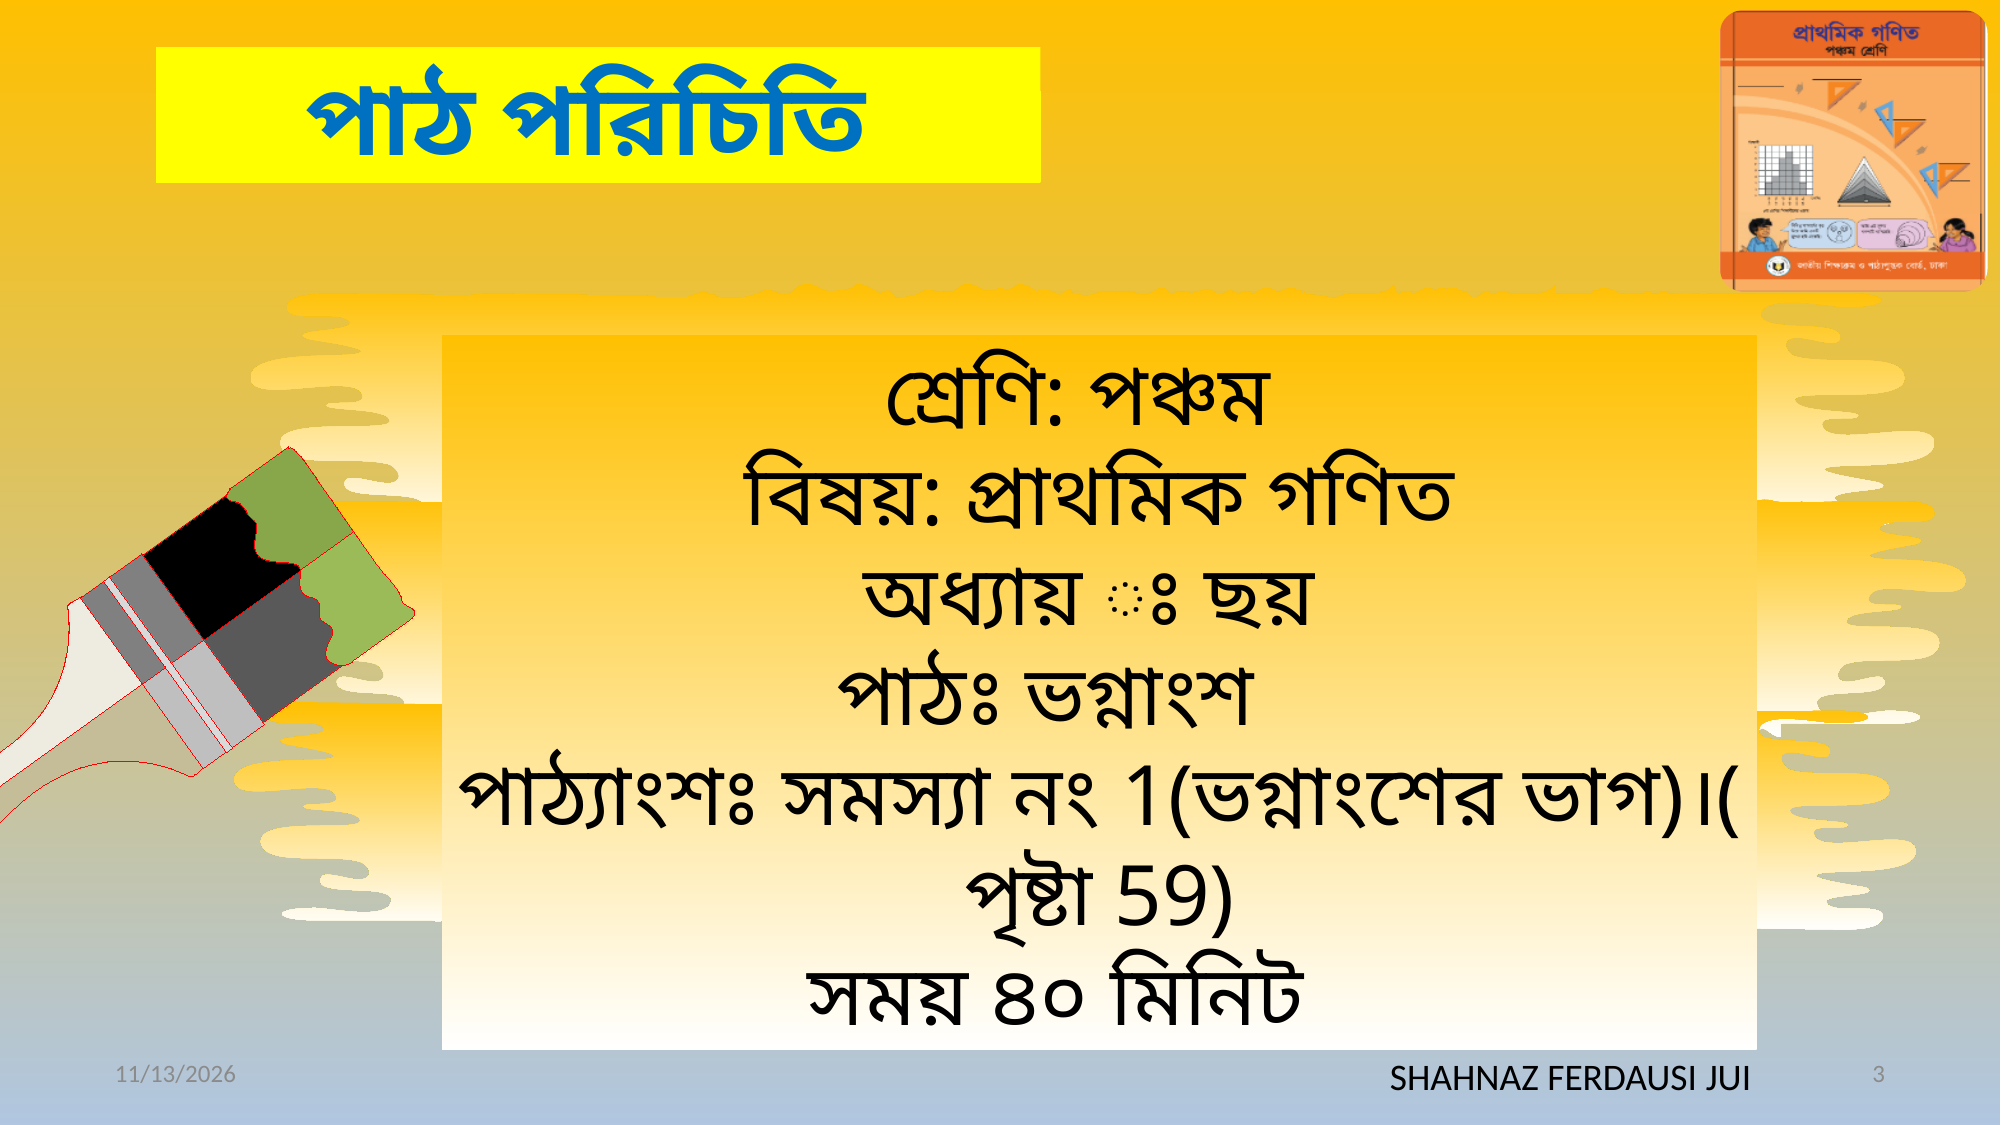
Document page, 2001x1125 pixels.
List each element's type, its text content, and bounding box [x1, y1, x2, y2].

footer SHAHNAZ FERDAUSI JUI [1345, 1045, 1796, 1106]
text_box পাঠ পরিচিতি [156, 47, 1041, 183]
slide_number 3 [1433, 1042, 1900, 1103]
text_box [232, 281, 1966, 957]
picture [1719, 10, 1988, 292]
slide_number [99, 1042, 567, 1103]
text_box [0, 395, 204, 1034]
